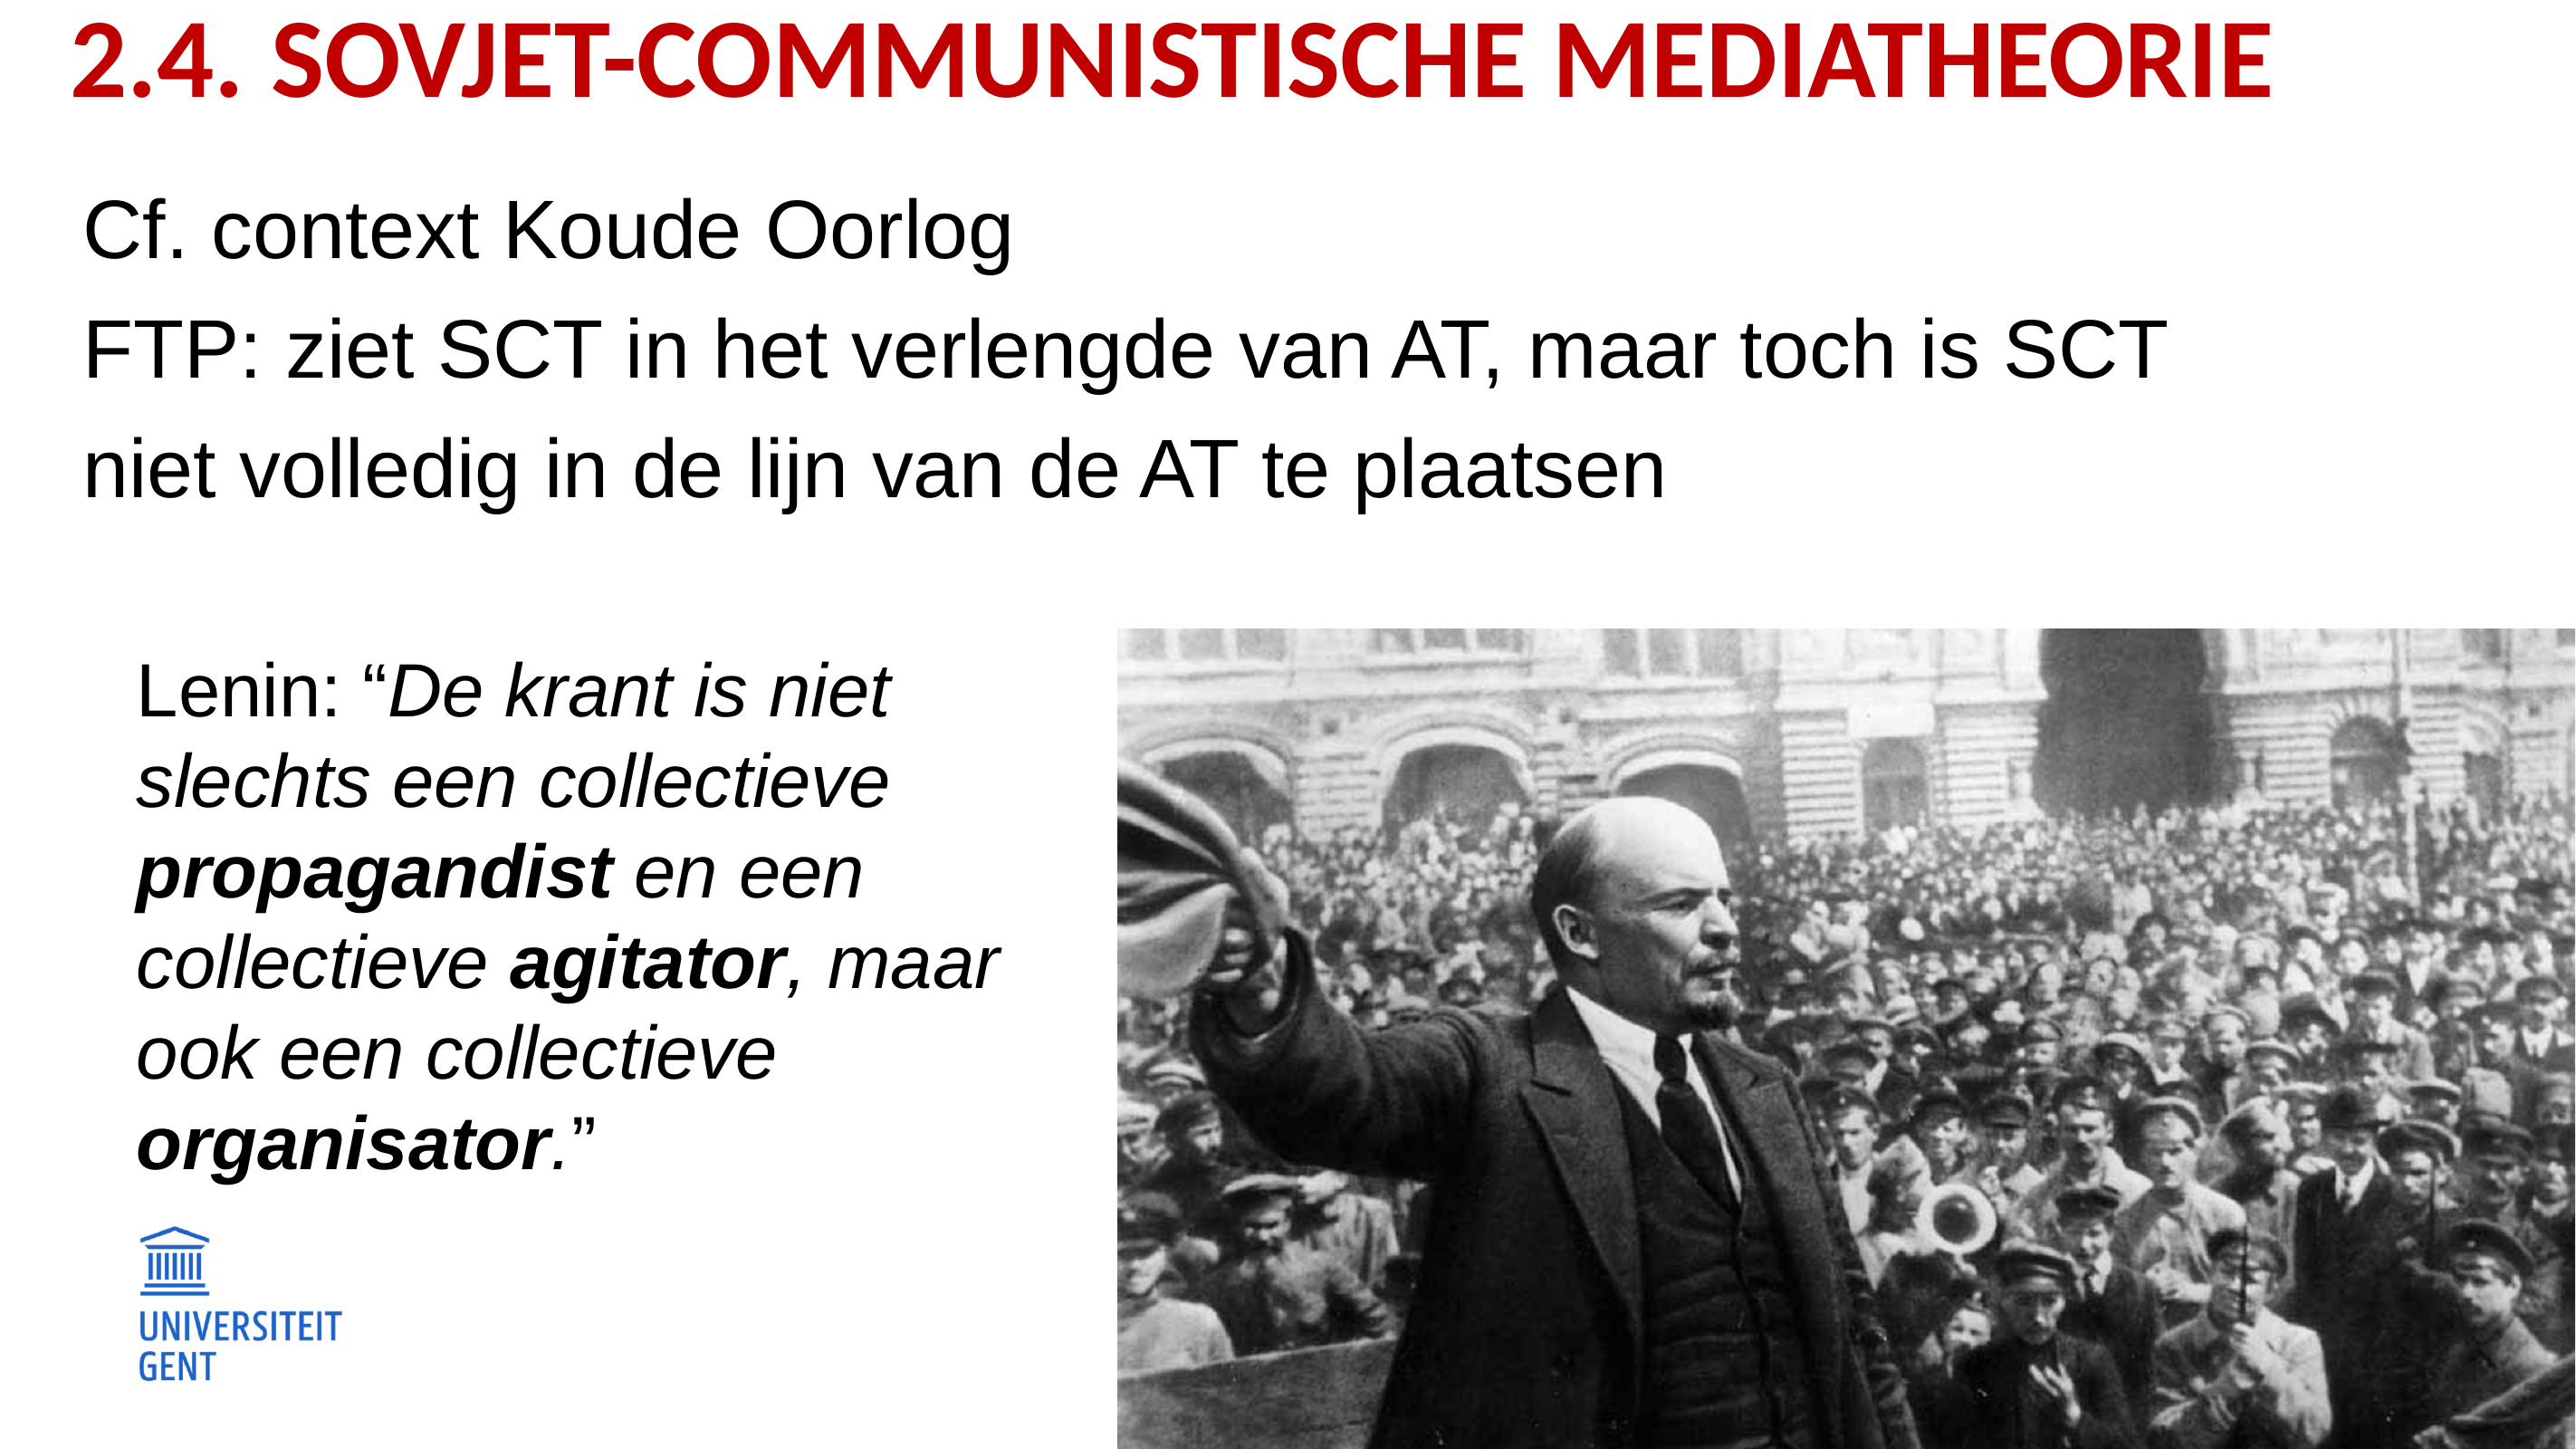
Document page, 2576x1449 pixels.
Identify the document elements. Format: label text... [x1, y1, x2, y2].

picture [1117, 629, 2576, 1449]
text_box Lenin: “De krant is niet slechts een collectieve propagandist en een collectieve agitator, maar ook een collectieve organisator.” [110, 635, 1033, 1192]
list Cf. context Koude Oorlog FTP: ziet SCT in het verlengde van AT, maar toch is SCT niet volledig in de lijn van de AT te plaatsen [56, 149, 2284, 642]
picture [72, 1174, 415, 1449]
title 2.4. Sovjet-communistische mediatheorie [56, 0, 2456, 129]
